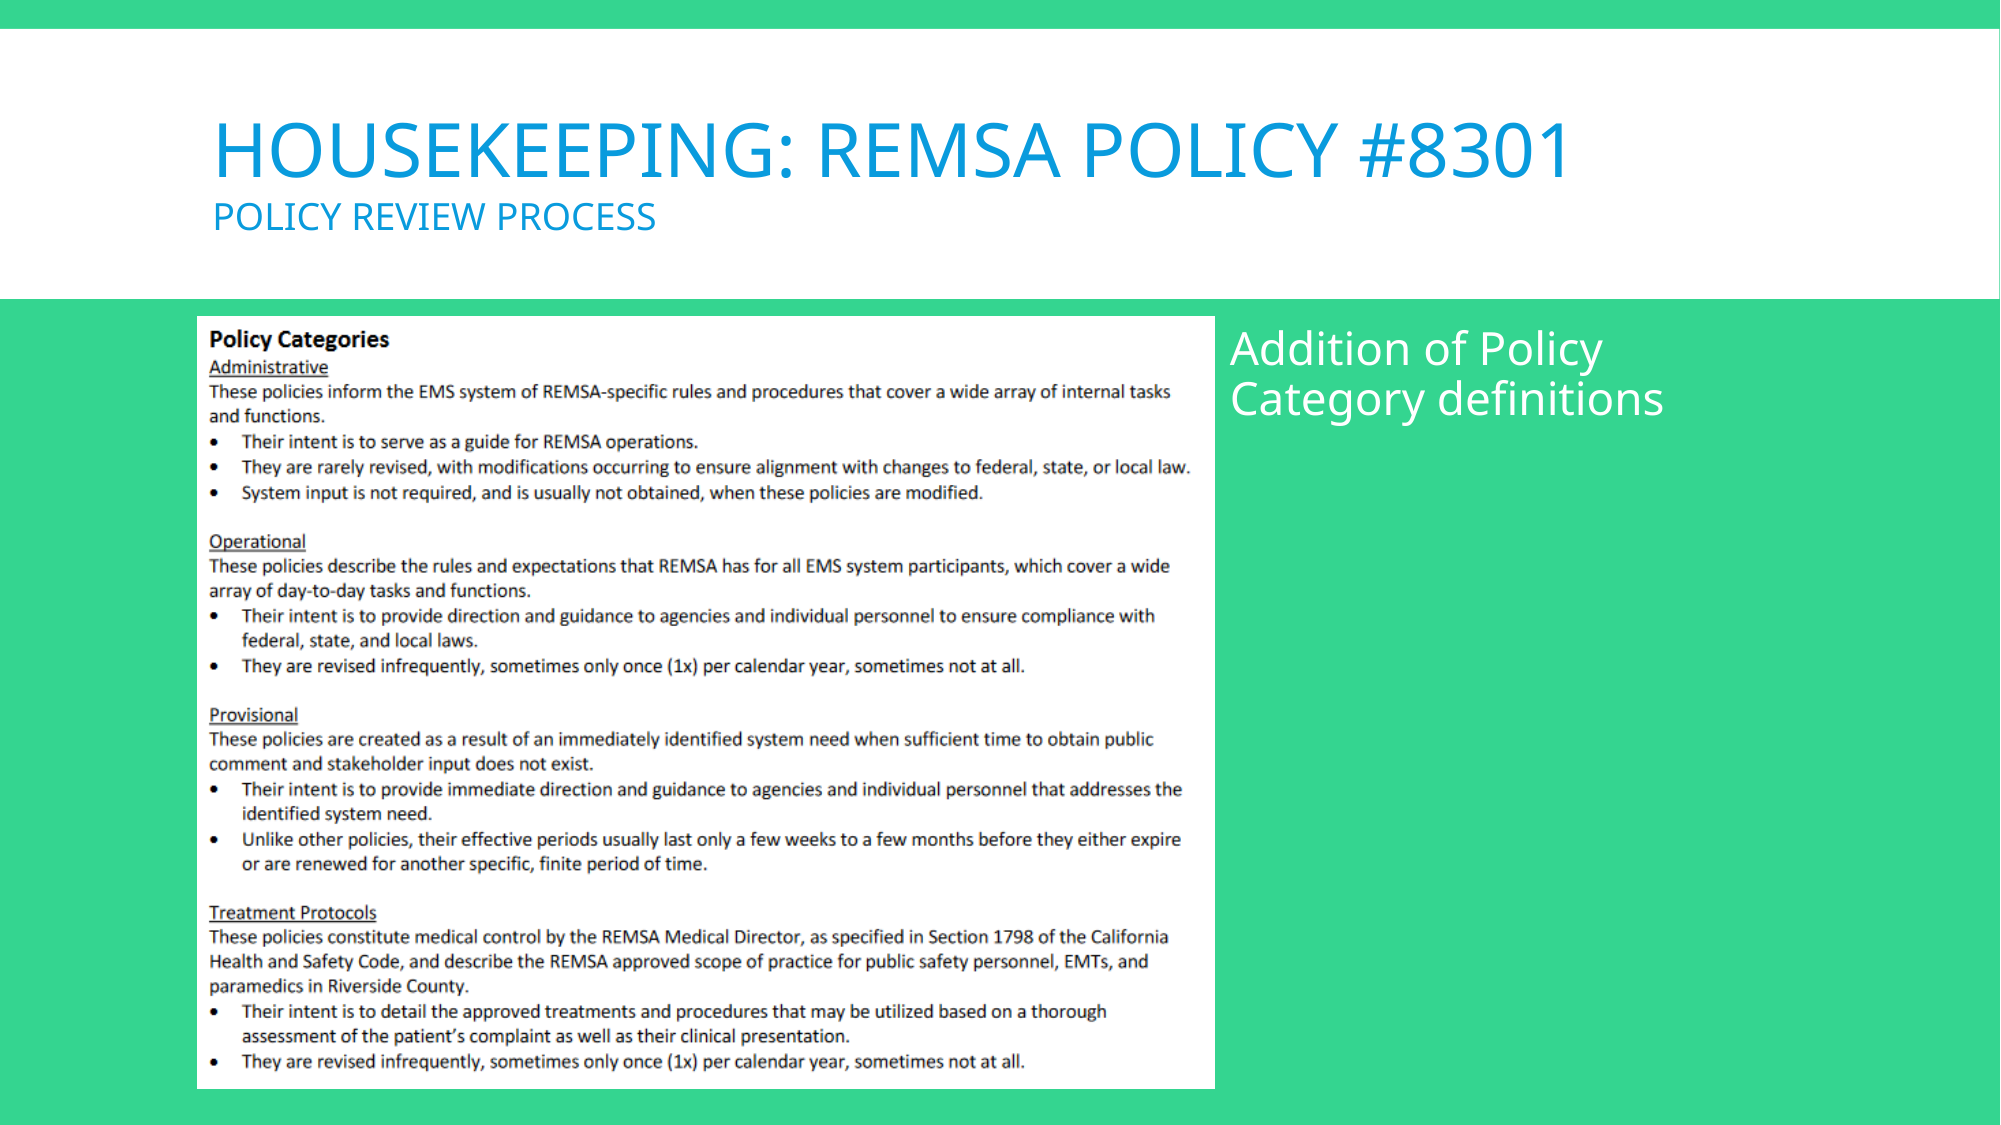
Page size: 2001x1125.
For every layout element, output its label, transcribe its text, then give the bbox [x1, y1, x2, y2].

title Housekeeping: REMSA Policy #8301 Policy Review Process [197, 46, 1803, 295]
picture [196, 316, 1215, 1089]
list Addition of Policy Category definitions [1220, 318, 1803, 1087]
